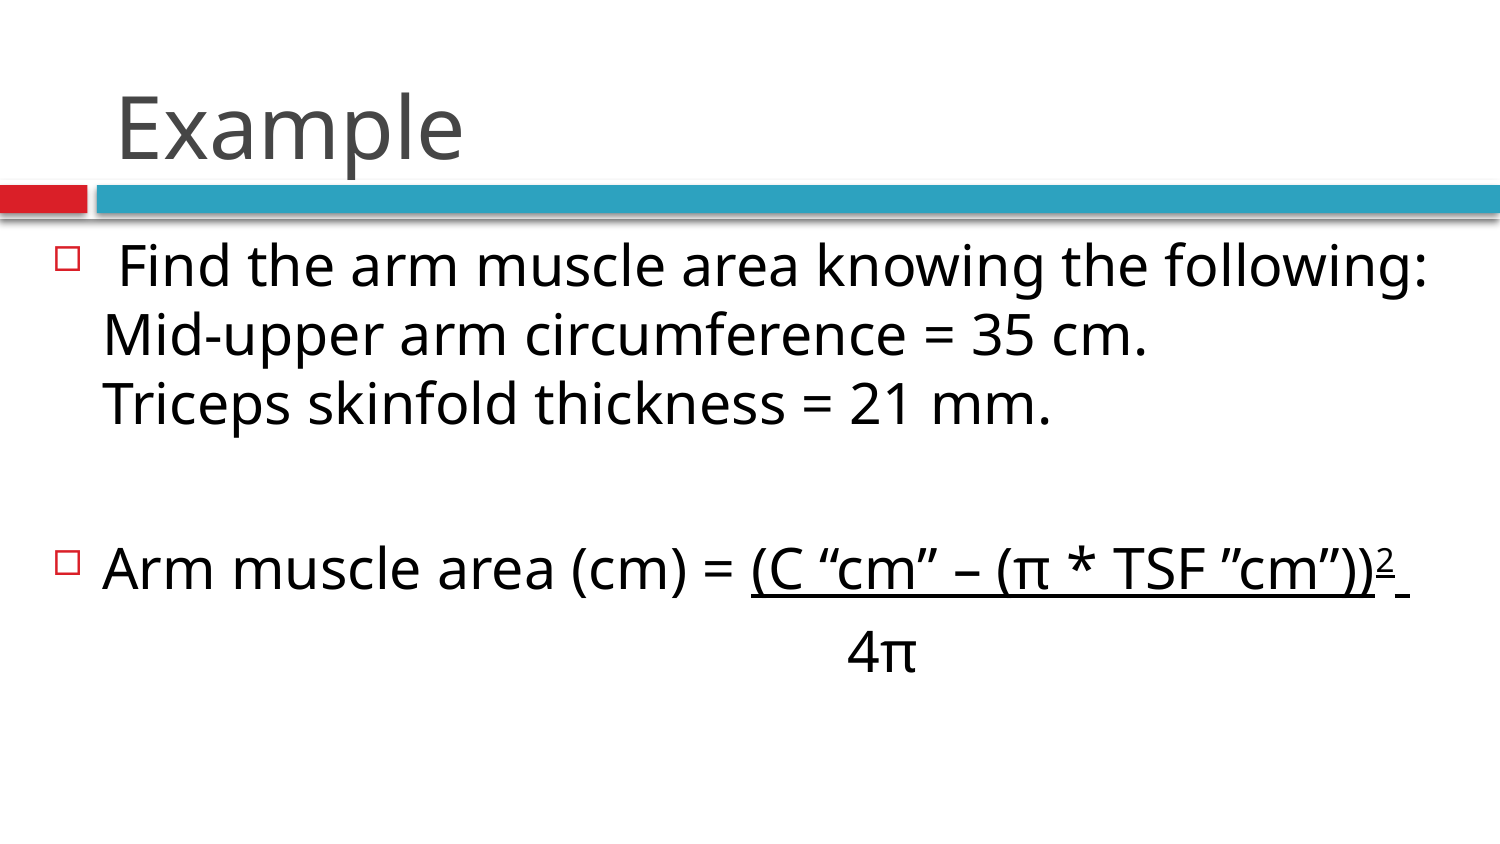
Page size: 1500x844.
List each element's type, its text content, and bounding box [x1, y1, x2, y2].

title Example [99, 19, 1438, 185]
list Find the arm muscle area knowing the following: Mid-upper arm circumference = 35 cm. Triceps skinfold thickness = 21 mm. Arm muscle area (cm) = (C “cm” – (π * TSF ”cm”))2 4π [37, 221, 1475, 810]
